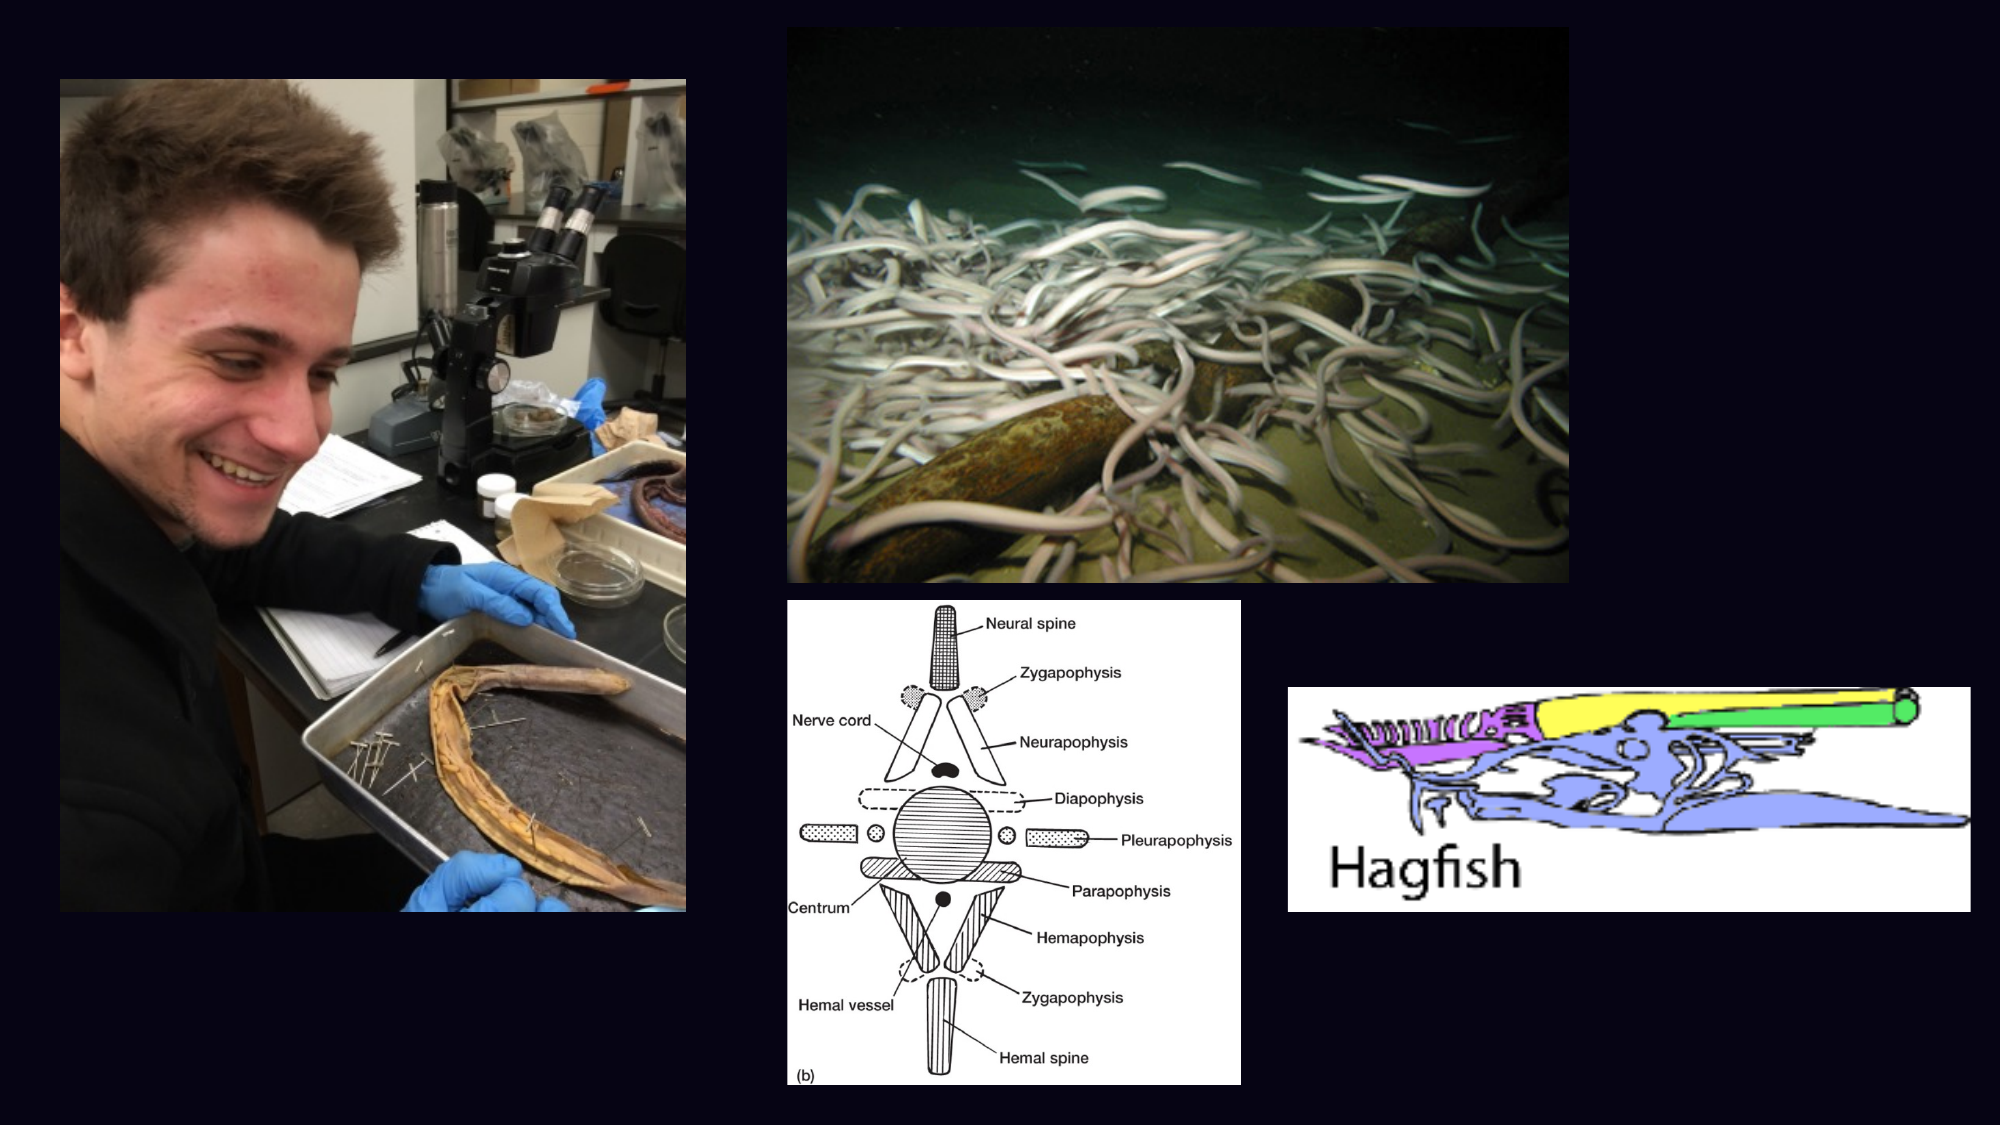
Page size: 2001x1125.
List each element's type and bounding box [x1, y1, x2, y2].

picture [60, 79, 686, 912]
picture [787, 27, 1569, 583]
picture [1287, 687, 1971, 912]
picture [787, 599, 1241, 1089]
